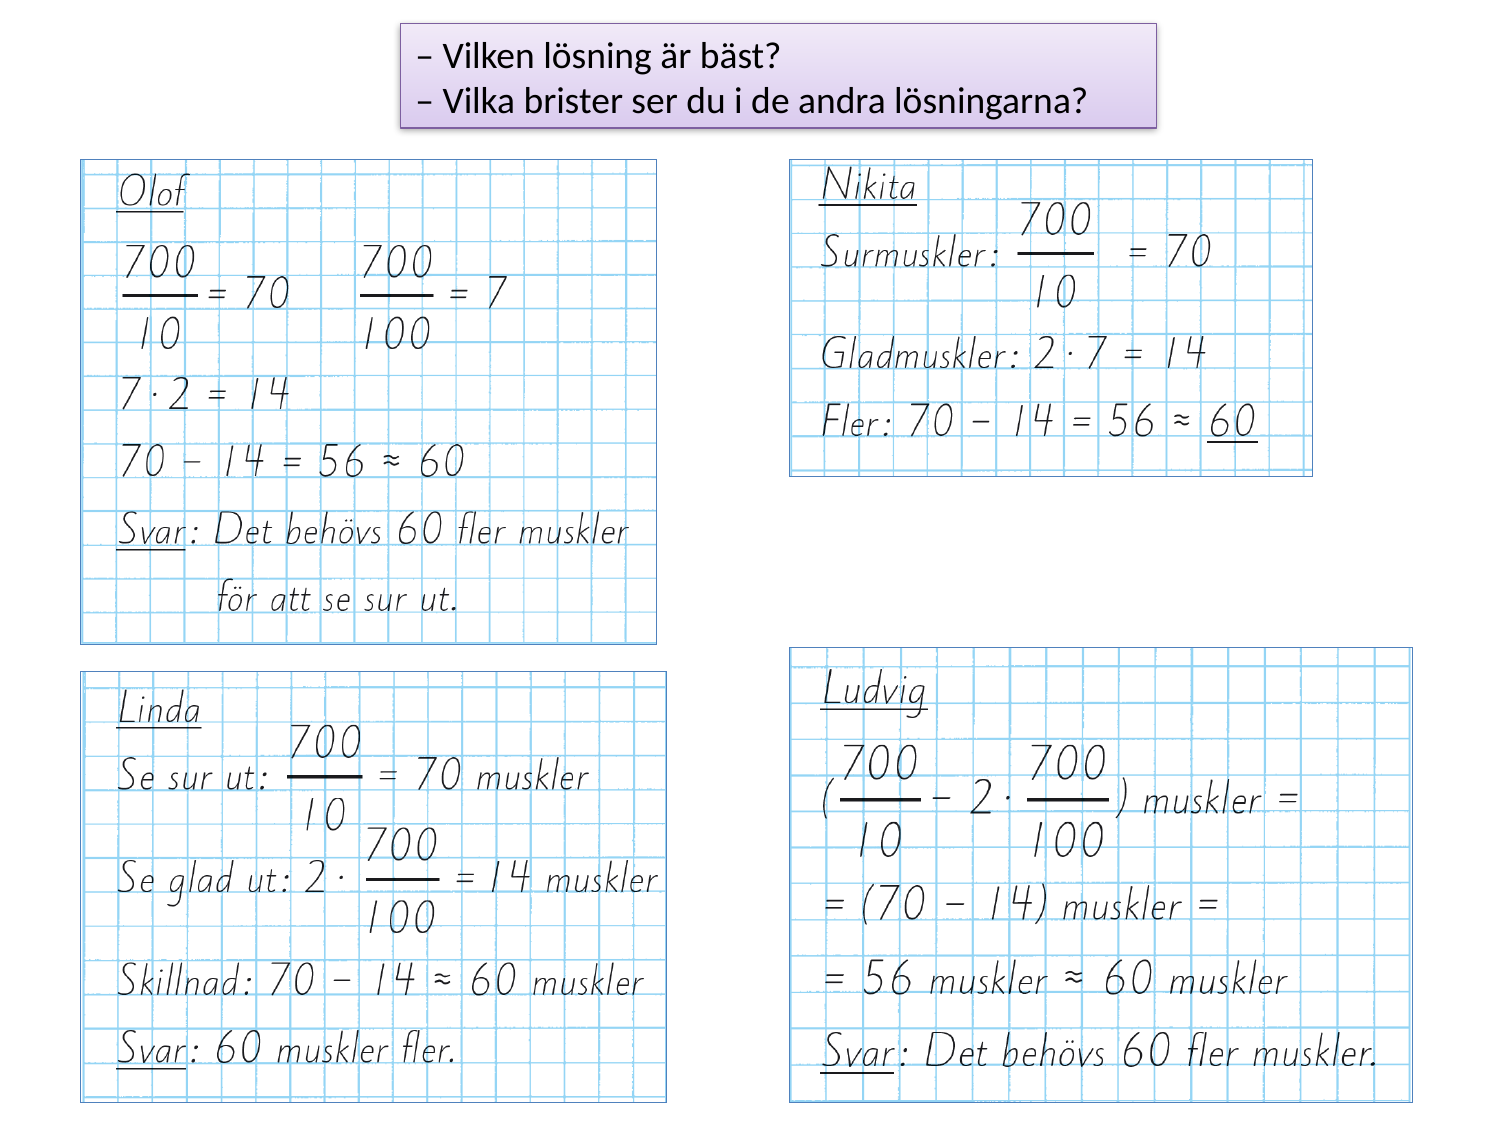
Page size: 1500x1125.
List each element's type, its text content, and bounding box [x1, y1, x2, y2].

picture [79, 159, 657, 645]
text_box – Vilken lösning är bäst? – Vilka brister ser du i de andra lösningarna? [400, 23, 1157, 129]
picture [789, 646, 1413, 1103]
picture [79, 671, 667, 1103]
picture [789, 159, 1313, 477]
